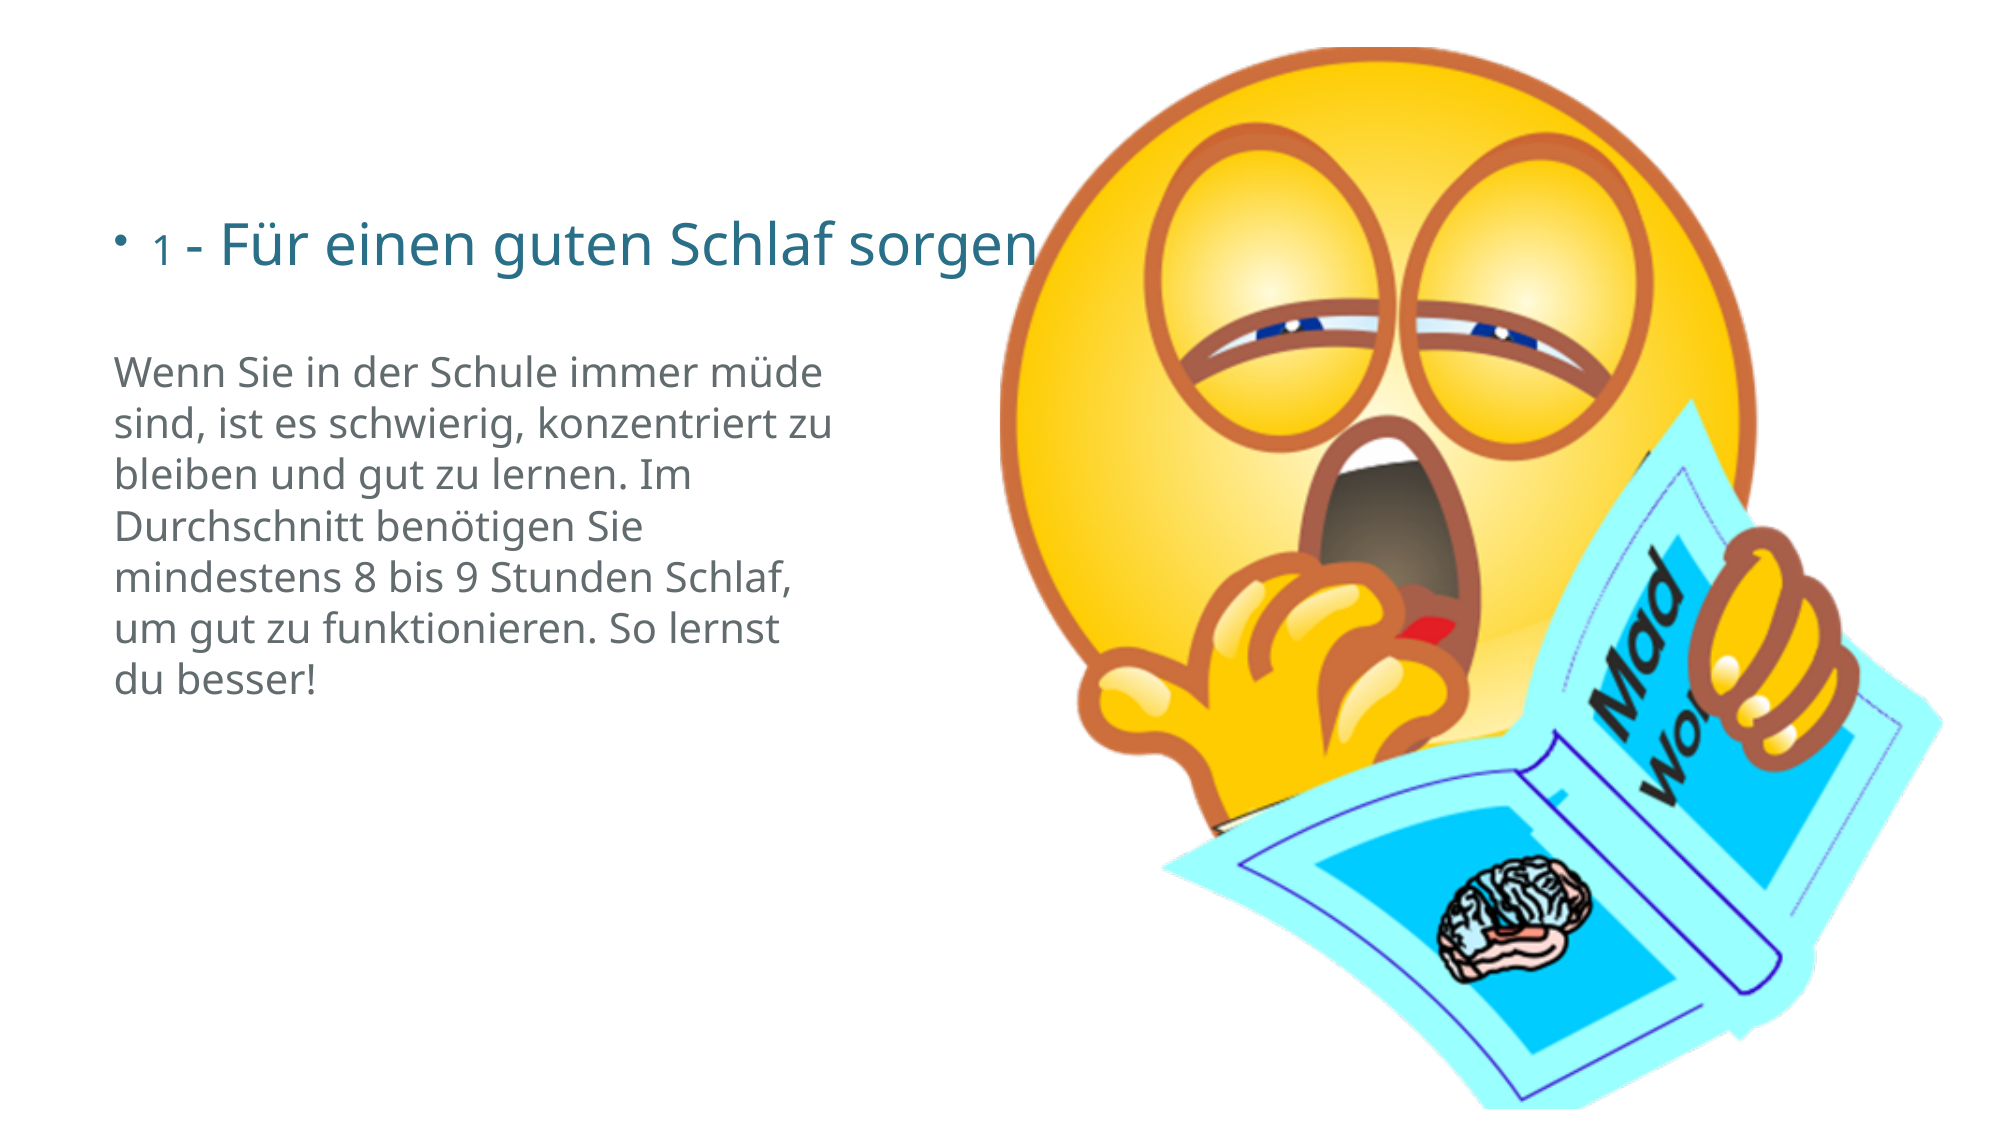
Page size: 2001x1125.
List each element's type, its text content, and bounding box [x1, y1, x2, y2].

text_box 1 - Für einen guten Schlaf sorgen [98, 152, 999, 337]
text_box Wenn Sie in der Schule immer müde sind, ist es schwierig, konzentriert zu bleiben und gut zu lernen. Im Durchschnitt benötigen Sie mindestens 8 bis 9 Stunden Schlaf, um gut zu funktionieren. So lernst du besser! [98, 244, 853, 807]
picture [999, 47, 1944, 1110]
